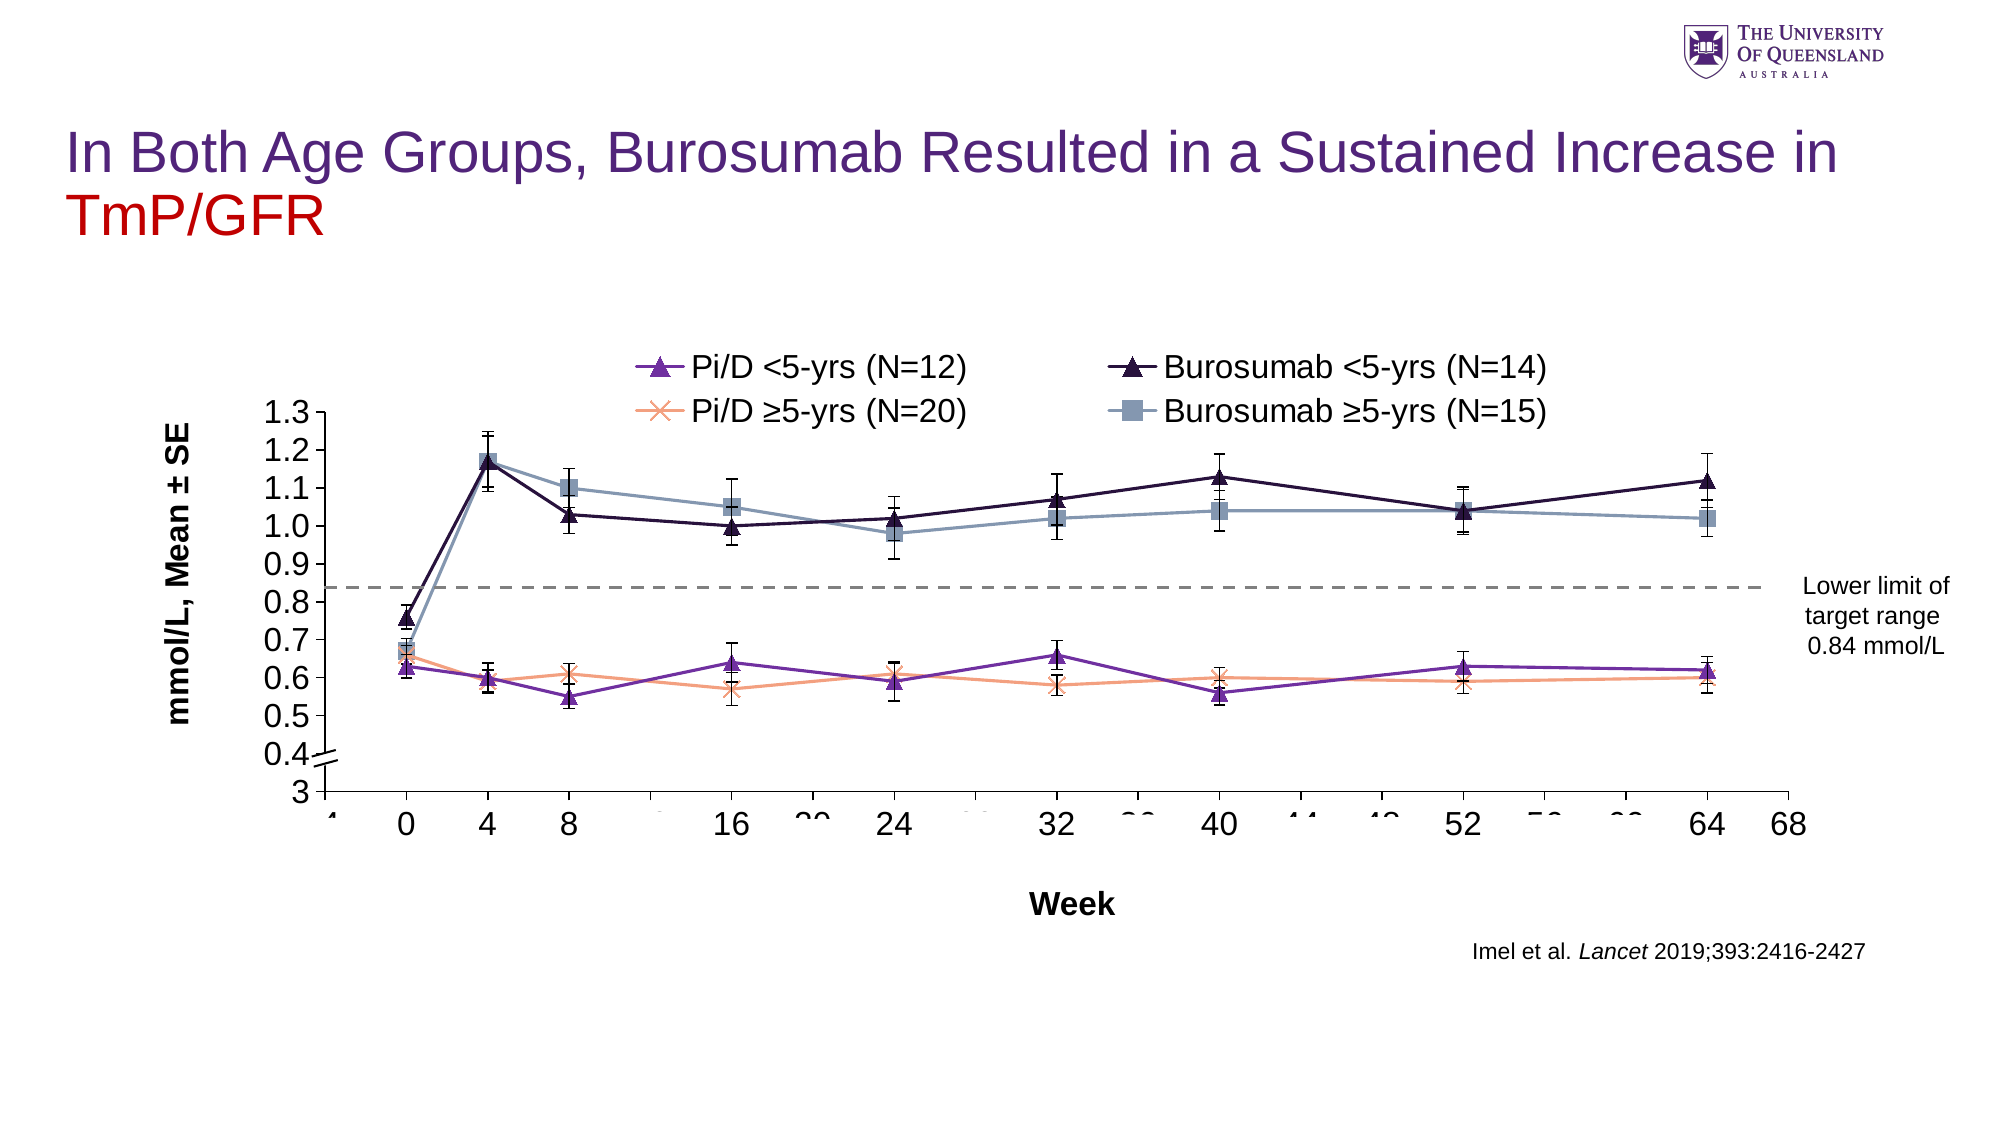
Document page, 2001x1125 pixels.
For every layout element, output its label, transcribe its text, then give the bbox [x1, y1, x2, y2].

text_box Lower limit of target range 0.84 mmol/L [1846, 562, 2000, 668]
text_box Week [949, 874, 1195, 930]
picture [1684, 25, 1888, 79]
chart [137, 337, 1846, 863]
text_box Imel et al. Lancet 2019;393:2416-2427 [1457, 928, 1882, 972]
text_box In Both Age Groups, Burosumab Resulted in a Sustained Increase in TmP/GFR [65, 91, 1865, 279]
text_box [311, 749, 339, 767]
